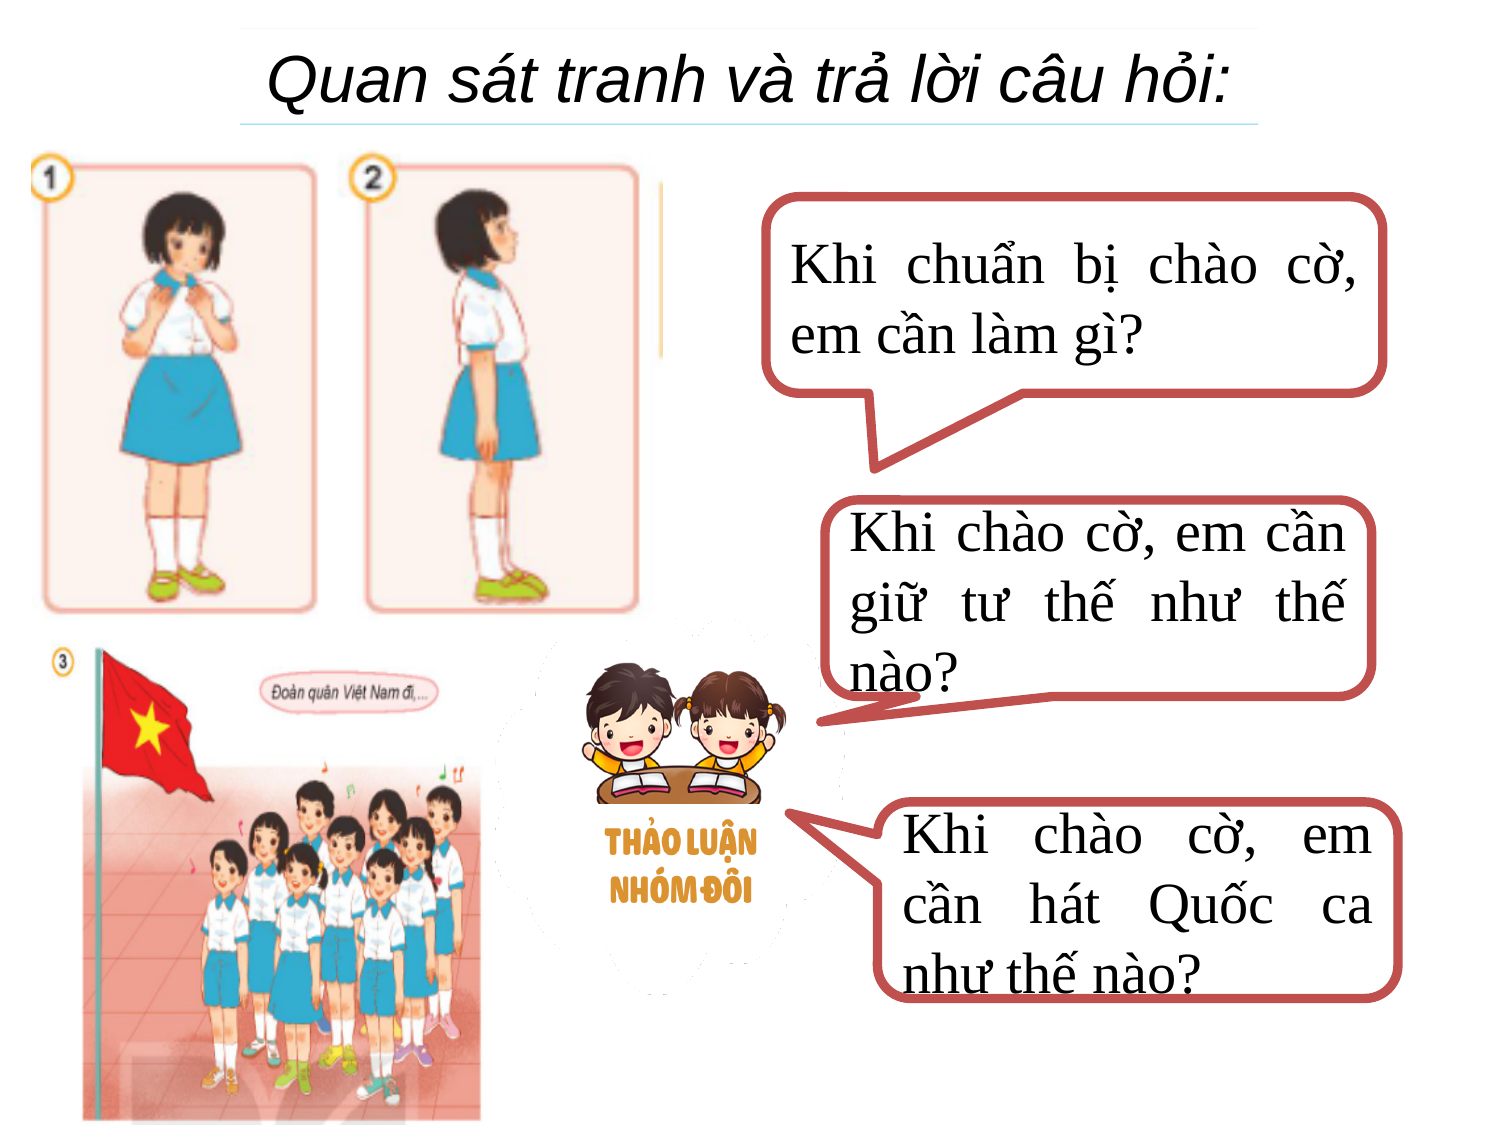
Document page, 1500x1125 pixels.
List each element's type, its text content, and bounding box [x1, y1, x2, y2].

picture [30, 148, 845, 1125]
text_box Khi chuẩn bị chào cờ, em cần làm gì? [763, 194, 1385, 471]
text_box Khi chào cờ, em cần giữ tư thế như thế nào? [822, 497, 1374, 721]
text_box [179, 28, 1321, 125]
text_box Khi chào cờ, em cần hát Quốc ca như thế nào? [849, 799, 1401, 1001]
